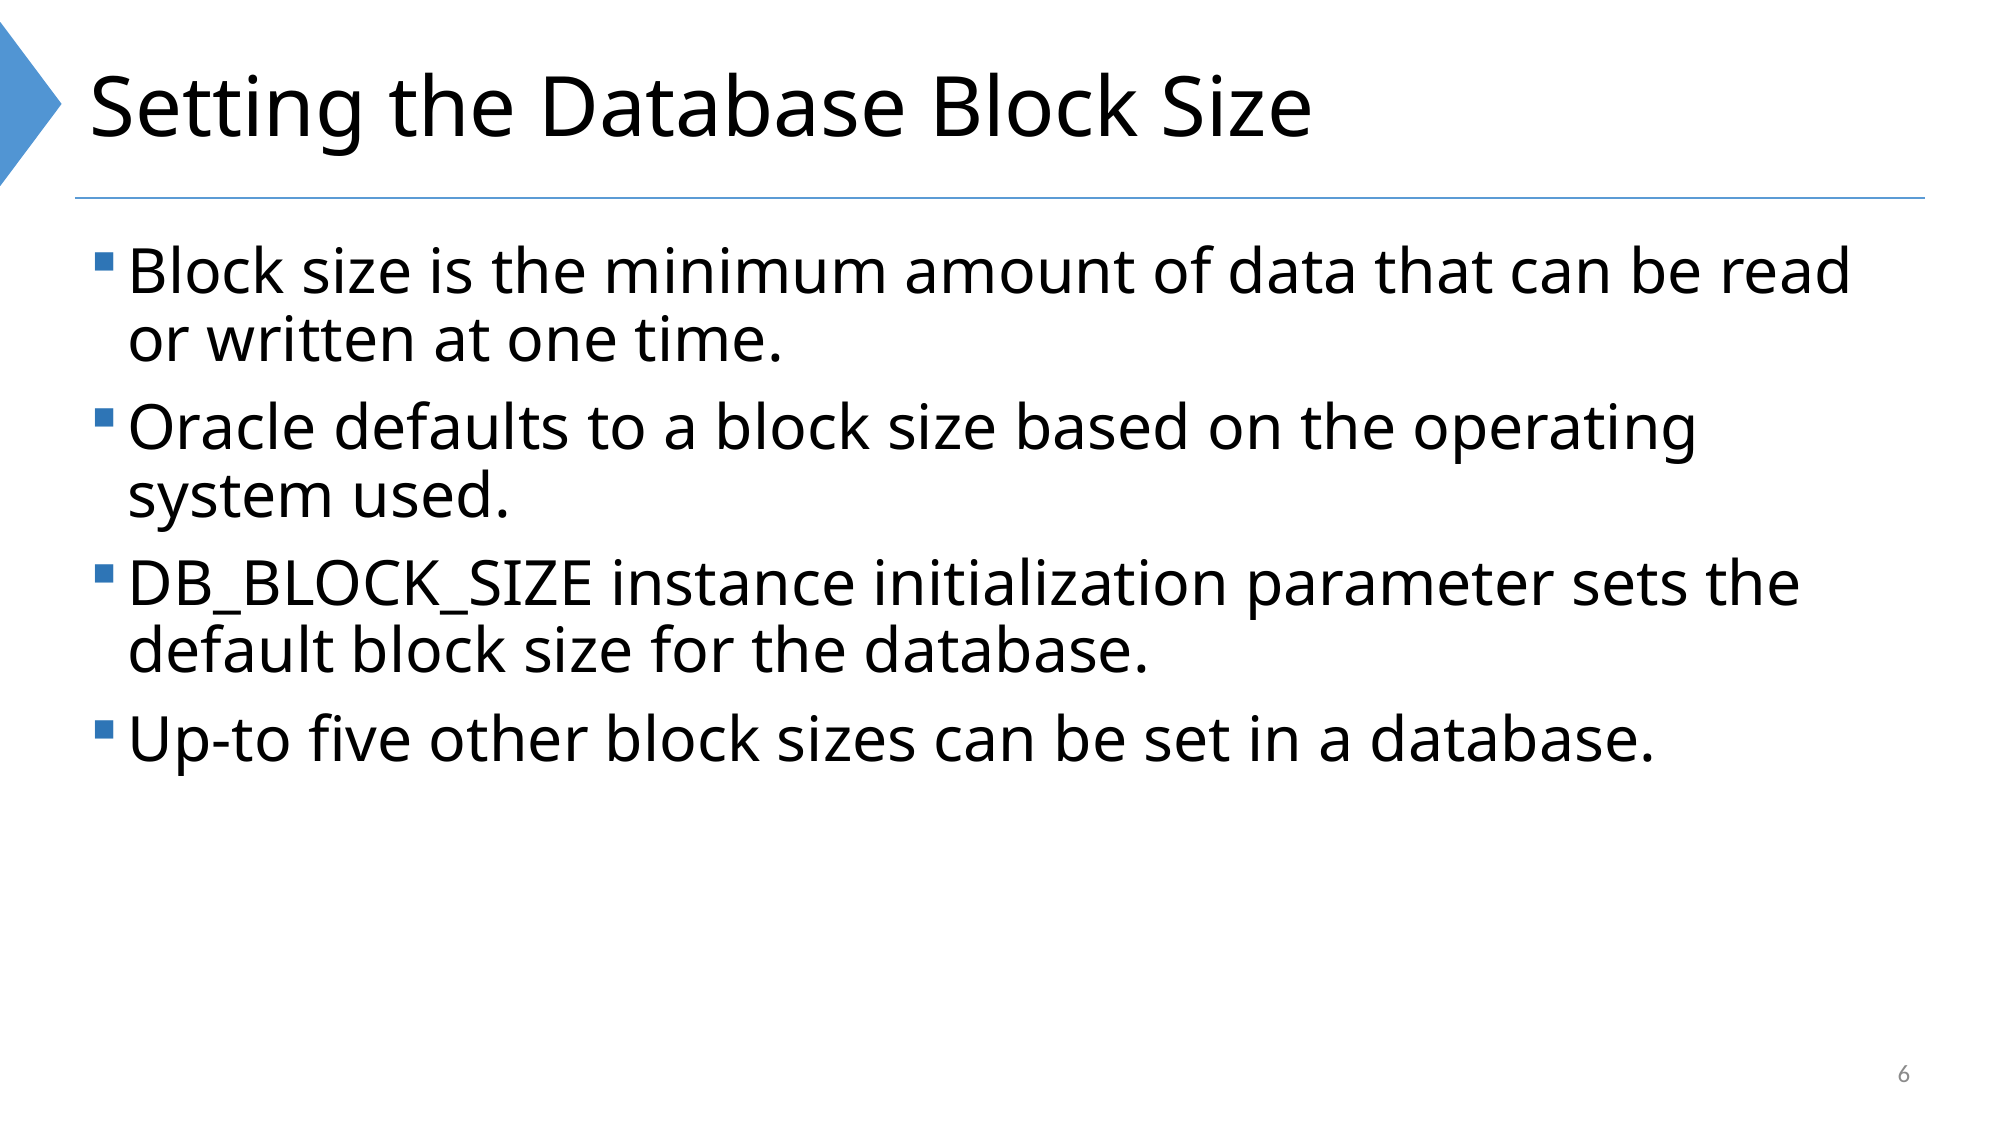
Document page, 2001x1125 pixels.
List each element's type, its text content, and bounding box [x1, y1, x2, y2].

list Block size is the minimum amount of data that can be read or written at one time. Oracle defaults to a block size based on the operating system used. DB_BLOCK_SIZE instance initialization parameter sets the default block size for the database. Up-to five other block sizes can be set in a database. [74, 232, 1926, 1033]
title Setting the Database Block Size [74, 21, 1926, 198]
slide_number 6 [1475, 1042, 1926, 1103]
